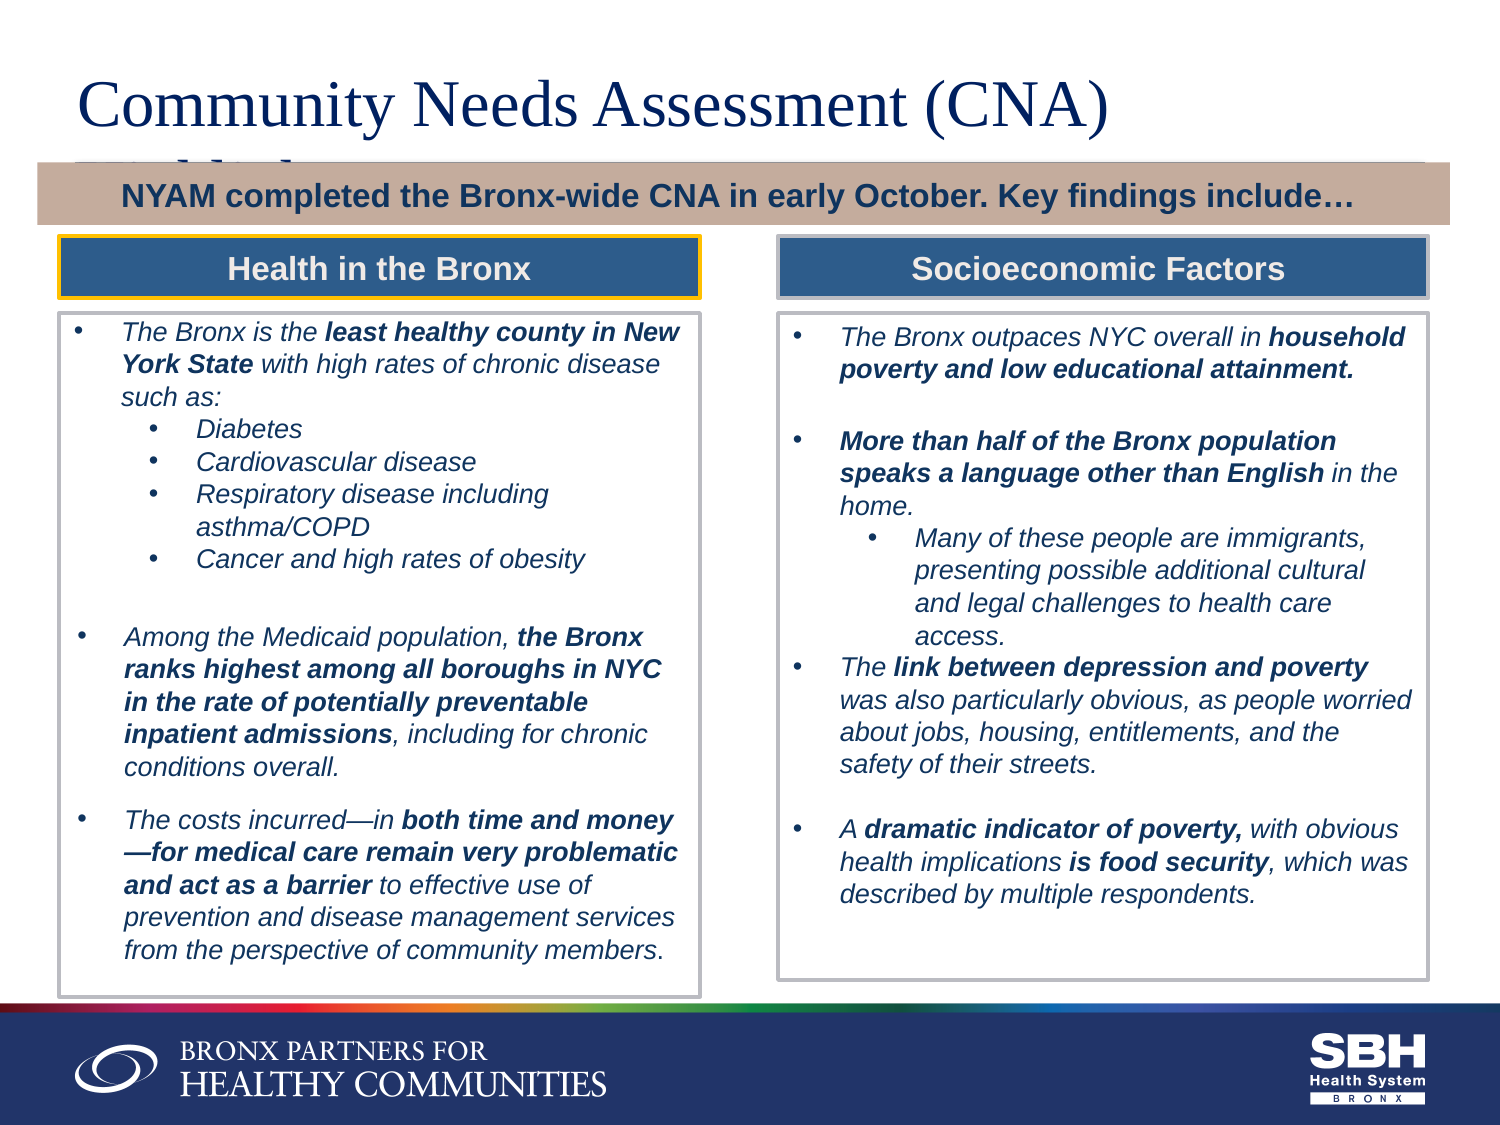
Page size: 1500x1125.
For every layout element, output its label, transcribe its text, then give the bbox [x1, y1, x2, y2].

picture [0, 0, 1500, 1125]
text_box Health in the Bronx [59, 235, 700, 299]
text_box [59, 313, 700, 997]
text_box [778, 313, 1429, 980]
text_box NYAM completed the Bronx-wide CNA in early October. Key findings include… [37, 162, 1450, 225]
text_box Community Needs Assessment (CNA) Highlights [62, 52, 1425, 162]
text_box Socioeconomic Factors [778, 235, 1429, 299]
text_box The Bronx is the least healthy county in New York State with high rates of chronic disease such as: Diabetes Cardiovascular disease Respiratory disease including asthma/COPD Cancer and high rates of obesity [59, 306, 700, 313]
